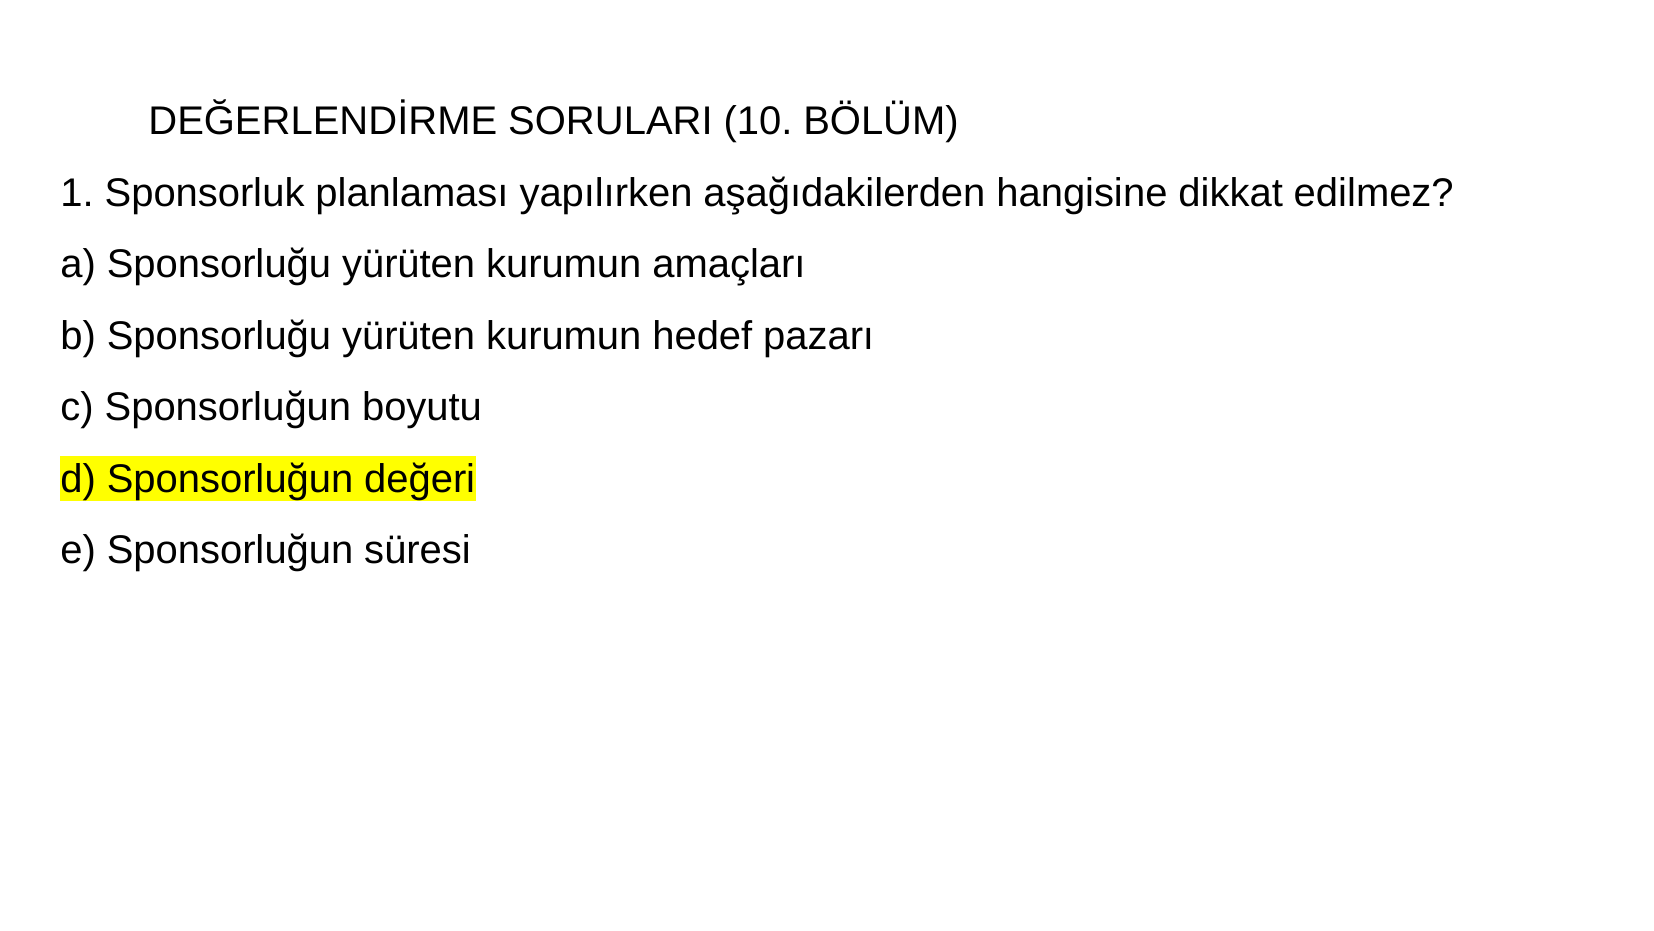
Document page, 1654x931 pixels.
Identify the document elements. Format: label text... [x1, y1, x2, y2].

list DEĞERLENDİRME SORULARI (10. BÖLÜM) 1. Sponsorluk planlaması yapılırken aşağıdakilerden hangisine dikkat edilmez? a) Sponsorluğu yürüten kurumun amaçları b) Sponsorluğu yürüten kurumun hedef pazarı c) Sponsorluğun boyutu d) Sponsorluğun değeri e) Sponsorluğun süresi [60, 22, 1532, 864]
